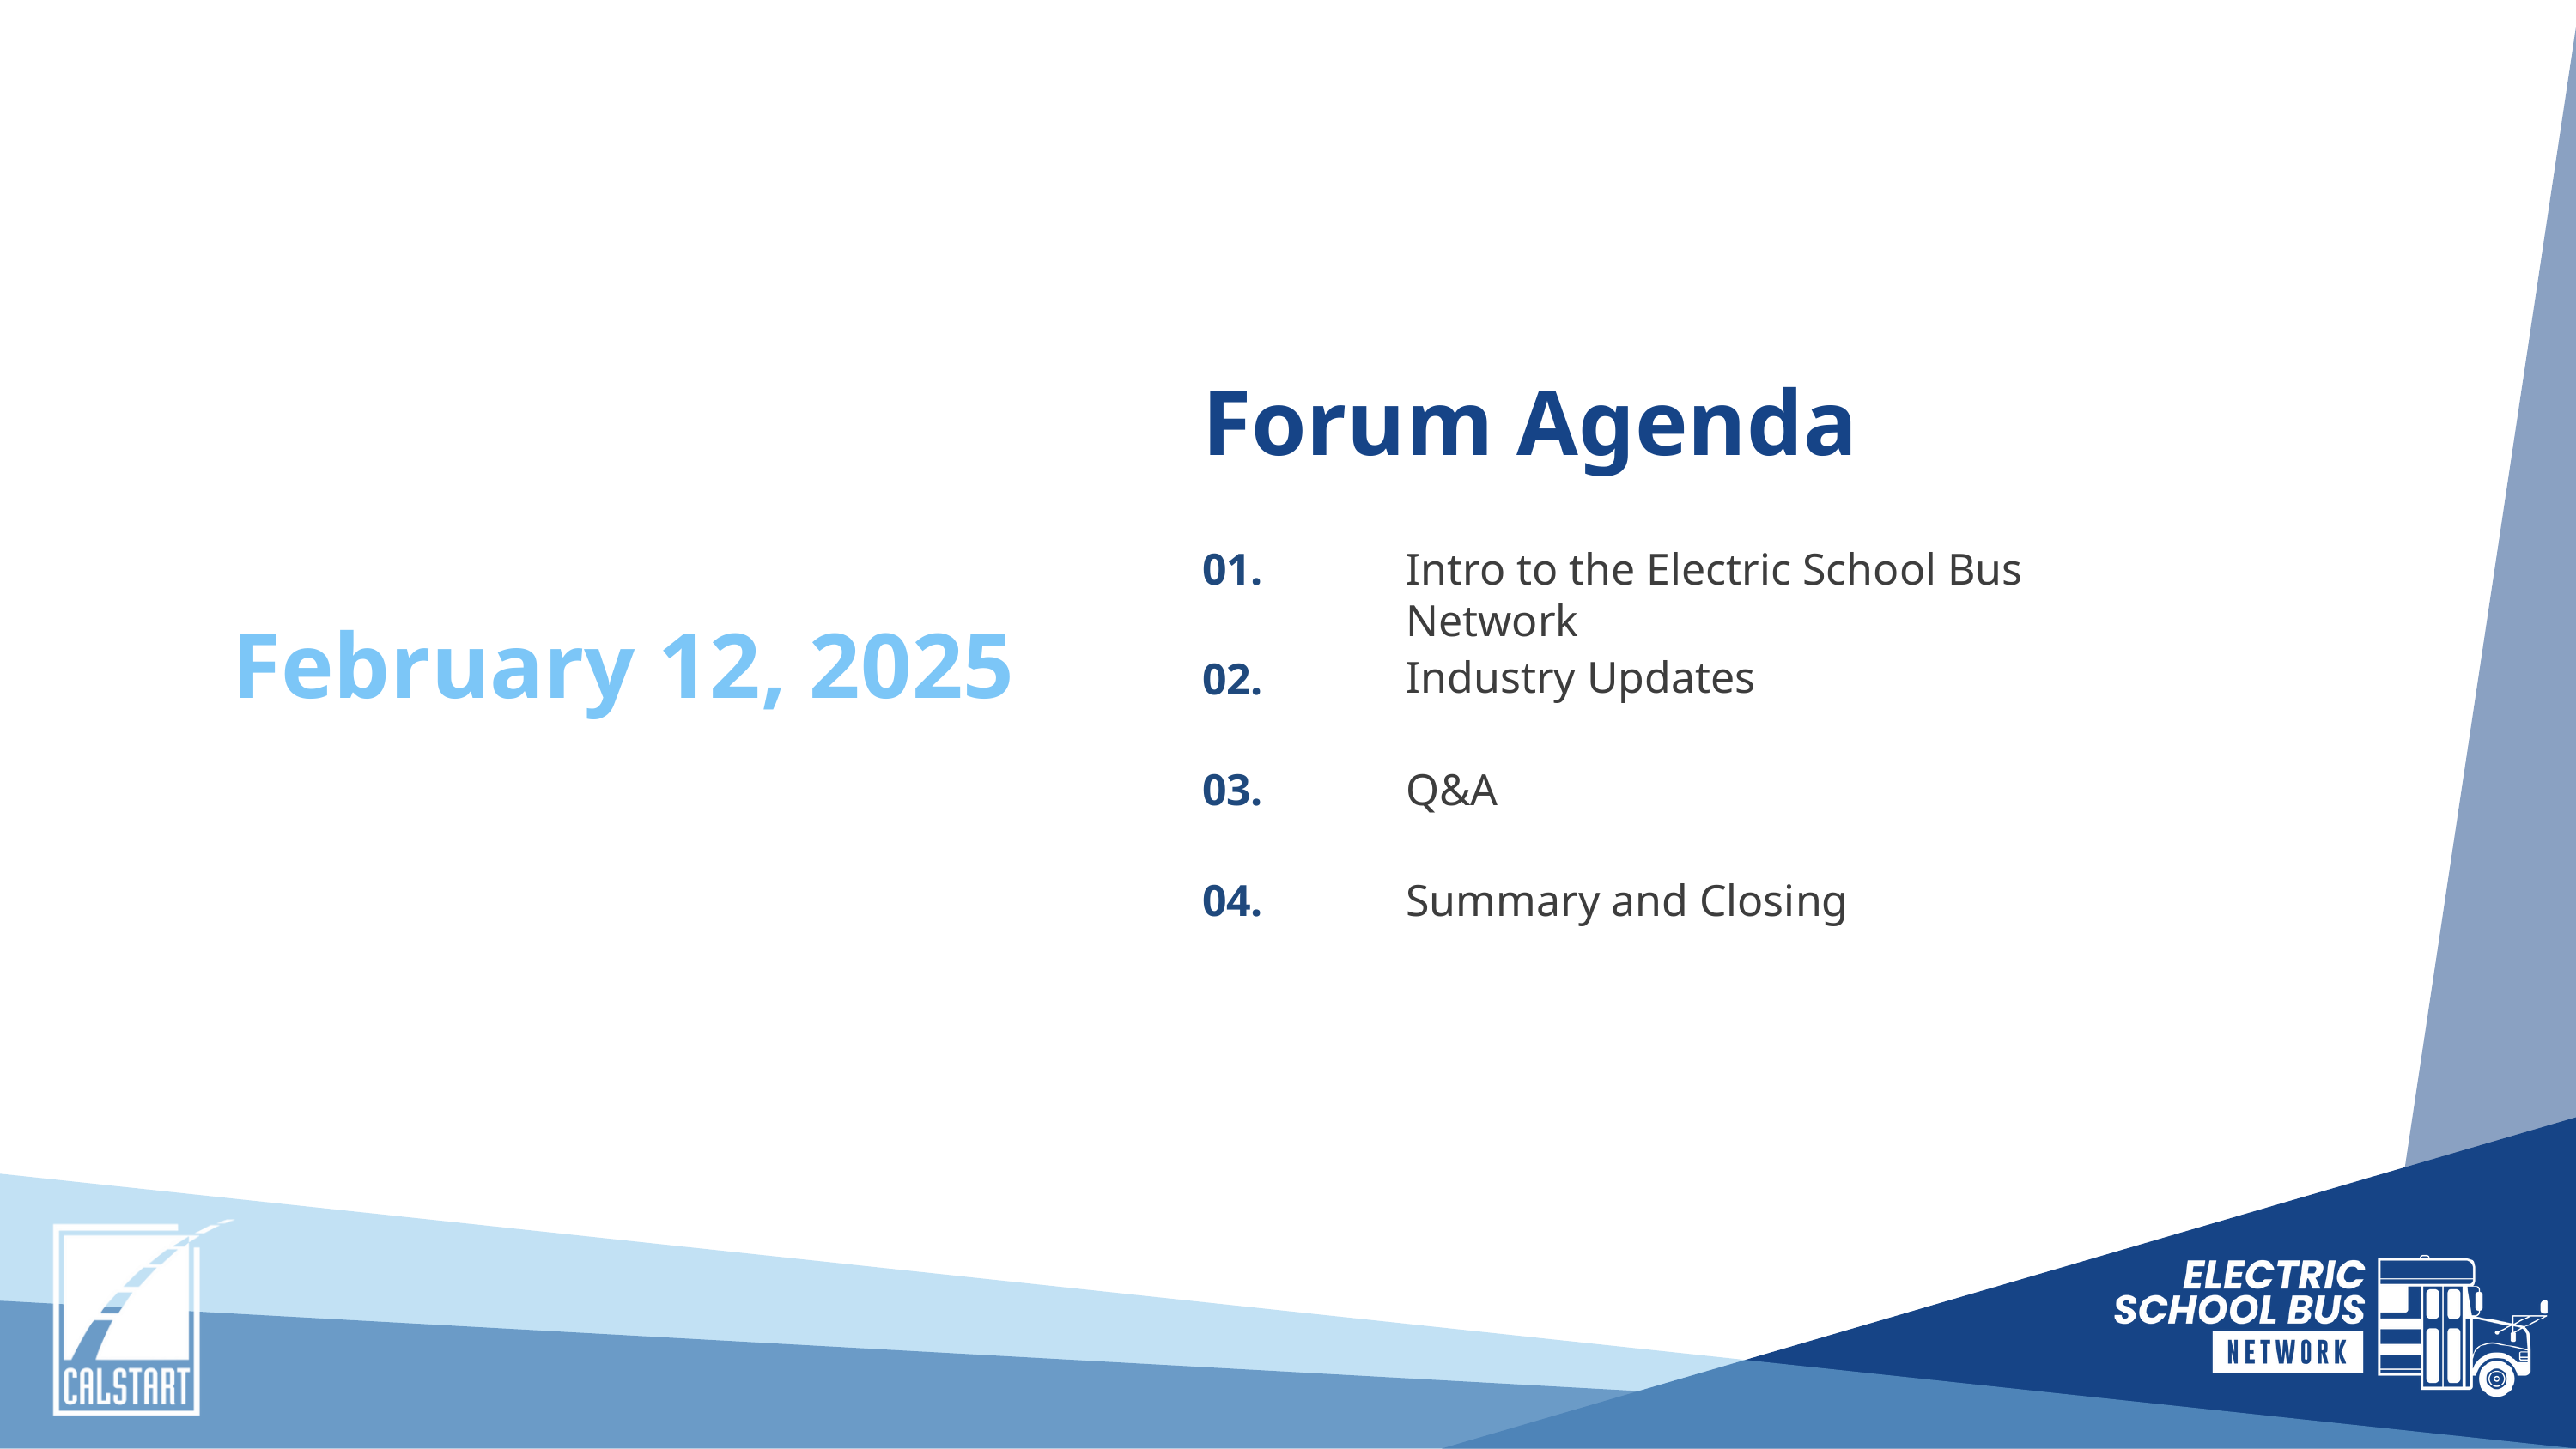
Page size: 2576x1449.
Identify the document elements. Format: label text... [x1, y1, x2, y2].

picture [2091, 1194, 2576, 1438]
text_box February 12, 2025 [205, 603, 1042, 724]
list 01. [1202, 542, 1364, 596]
text_box 04. [1202, 873, 1364, 925]
text_box Q&A [1406, 762, 2201, 815]
text_box Summary and Closing [1406, 873, 2201, 925]
text_box 02. [1202, 652, 1364, 704]
text_box Industry Updates [1406, 650, 2201, 702]
picture [50, 1216, 240, 1417]
text_box Intro to the Electric School Bus Network [1406, 542, 2201, 646]
title Forum Agenda [1202, 366, 2313, 609]
text_box 03. [1202, 762, 1364, 815]
